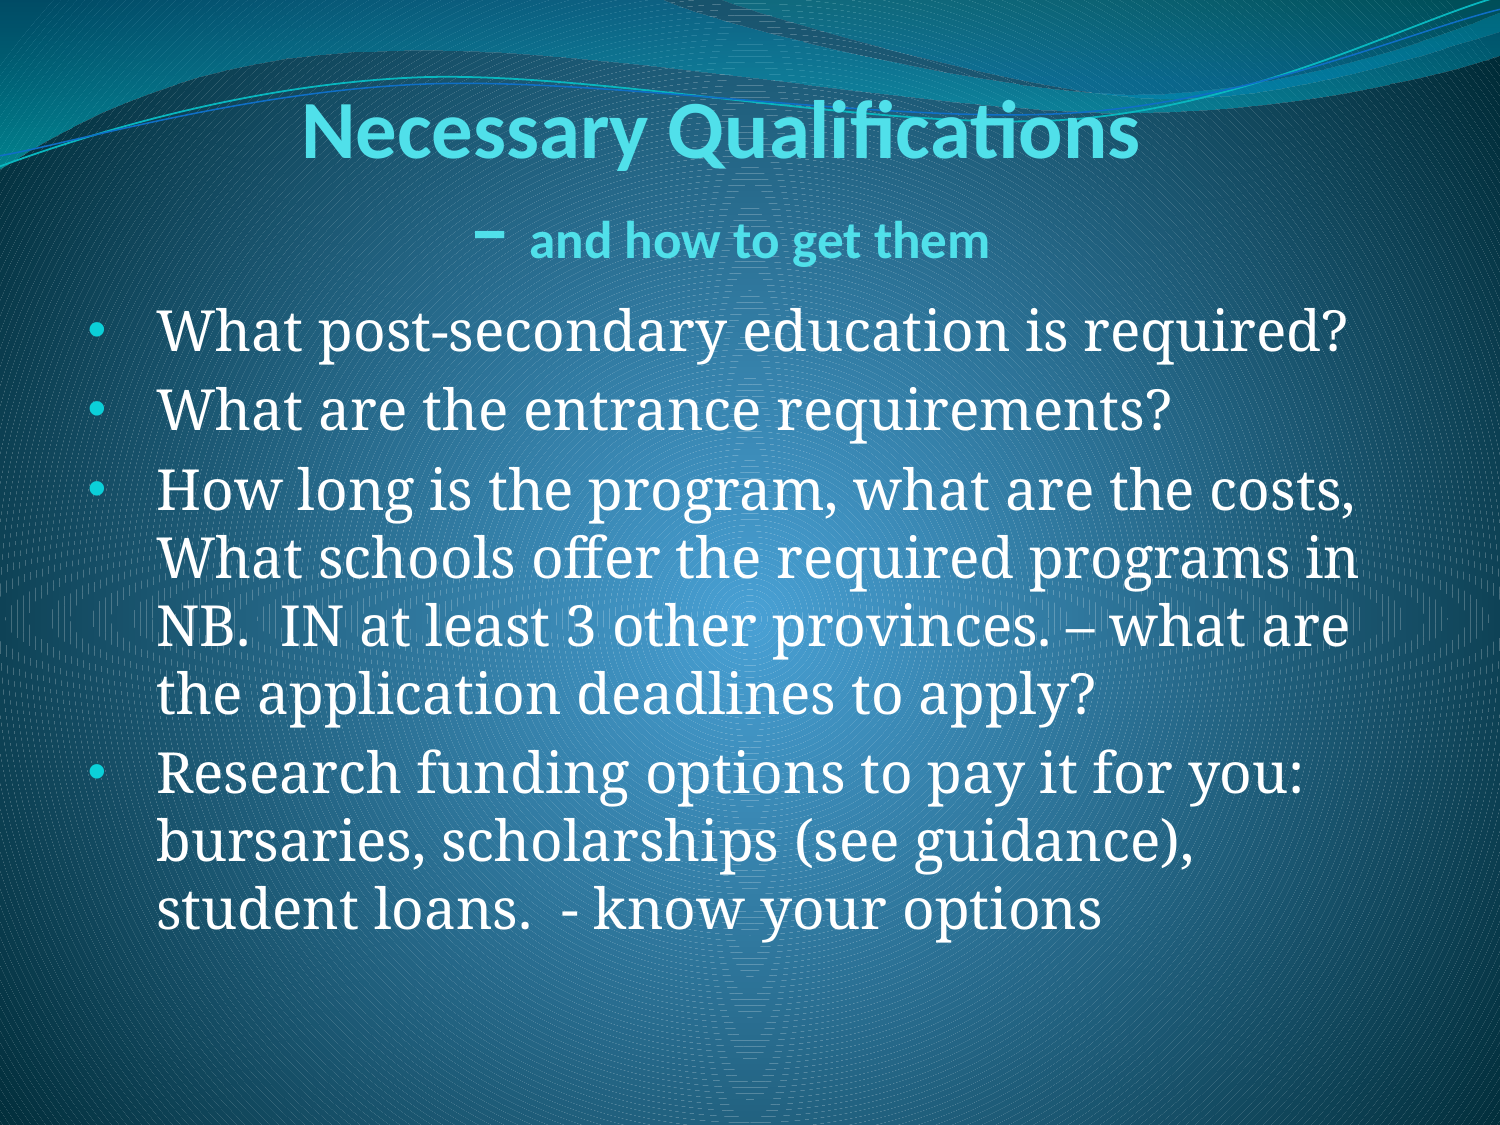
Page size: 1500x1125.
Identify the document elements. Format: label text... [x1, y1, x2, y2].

title Necessary Qualifications – and how to get them [87, 75, 1376, 275]
subtitle What post-secondary education is required? What are the entrance requirements? How long is the program, what are the costs, What schools offer the required programs in NB. IN at least 3 other provinces. – what are the application deadlines to apply? Research funding options to pay it for you: bursaries, scholarships (see guidance), student loans. - know your options [87, 287, 1376, 1088]
